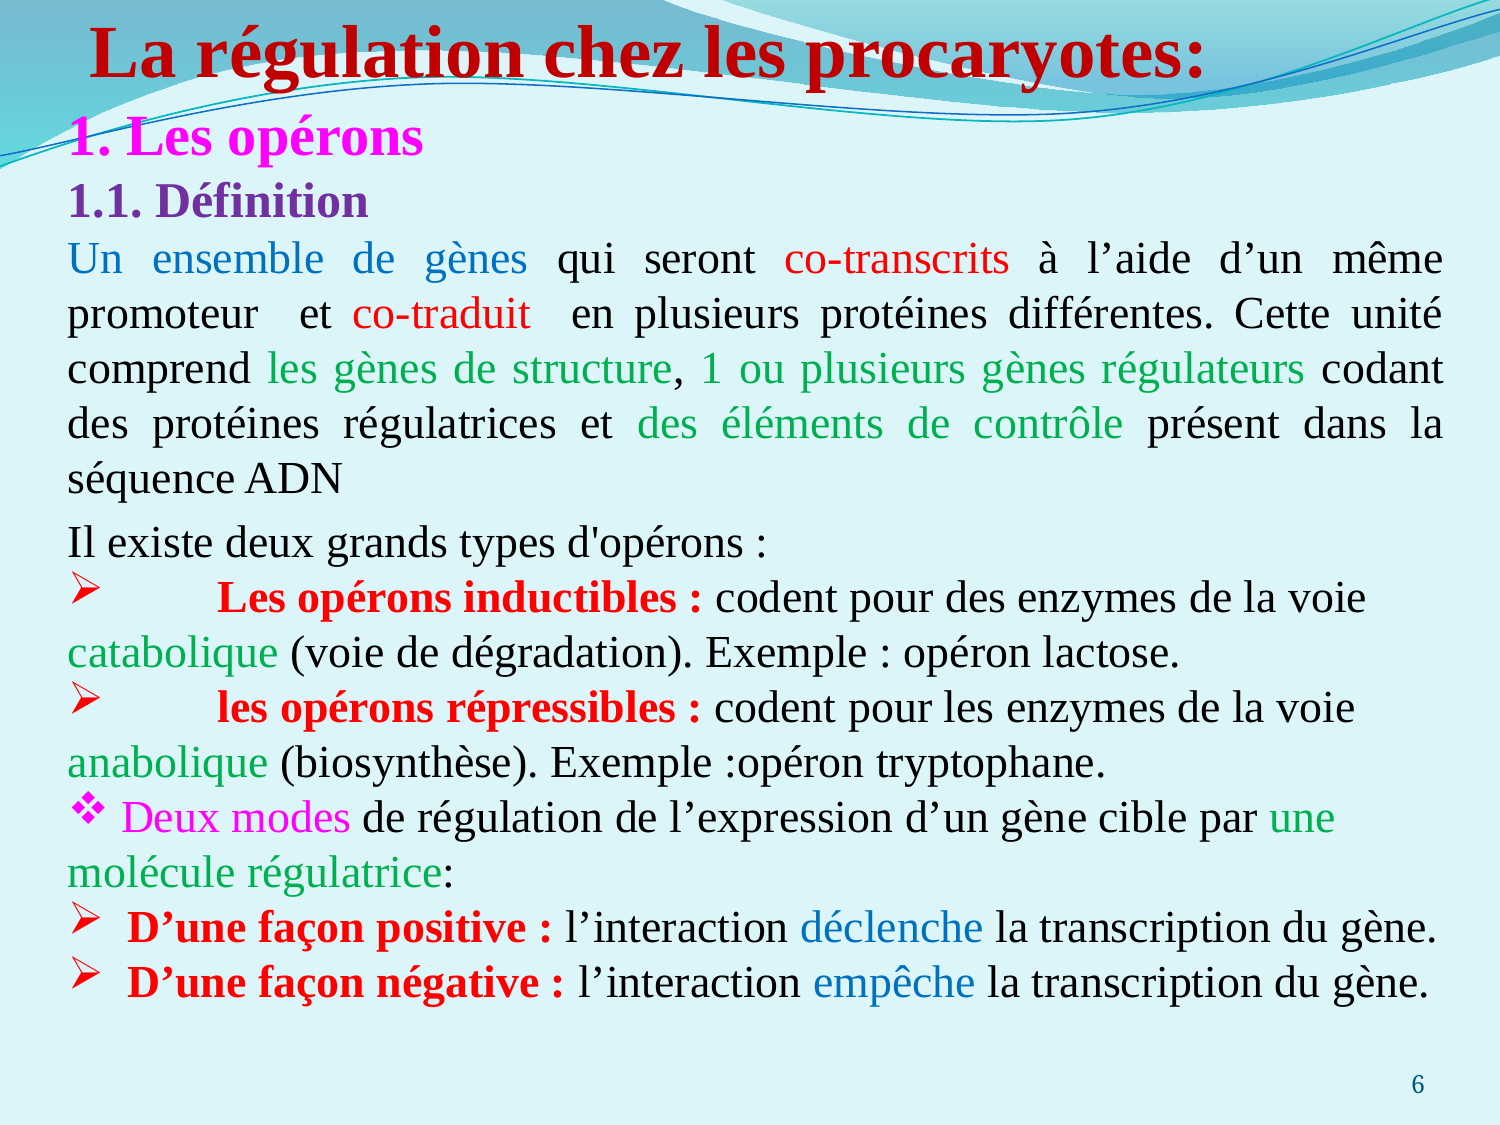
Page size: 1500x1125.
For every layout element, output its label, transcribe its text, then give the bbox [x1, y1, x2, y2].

slide_number 6 [1299, 1042, 1425, 1103]
text_box La régulation chez les procaryotes: [74, 0, 1425, 89]
text_box 1. Les opérons 1.1. Définition Un ensemble de gènes qui seront co-transcrits à l’aide d’un même promoteur et co-traduit en plusieurs protéines différentes. Cette unité comprend les gènes de structure, 1 ou plusieurs gènes régulateurs codant des protéines régulatrices et des éléments de contrôle présent dans la séquence ADN Il existe deux grands types d'opérons : Les opérons inductibles : codent pour des enzymes de la voie catabolique (voie de dégradation). Exemple : opéron lactose. les opérons répressibles : codent pour les enzymes de la voie anabolique (biosynthèse). Exemple :opéron tryptophane. Deux modes de régulation de l’expression d’un gène cible par une molécule régulatrice: D’une façon positive : l’interaction déclenche la transcription du gène. D’une façon négative : l’interaction empêche la transcription du gène. [53, 89, 1459, 1014]
